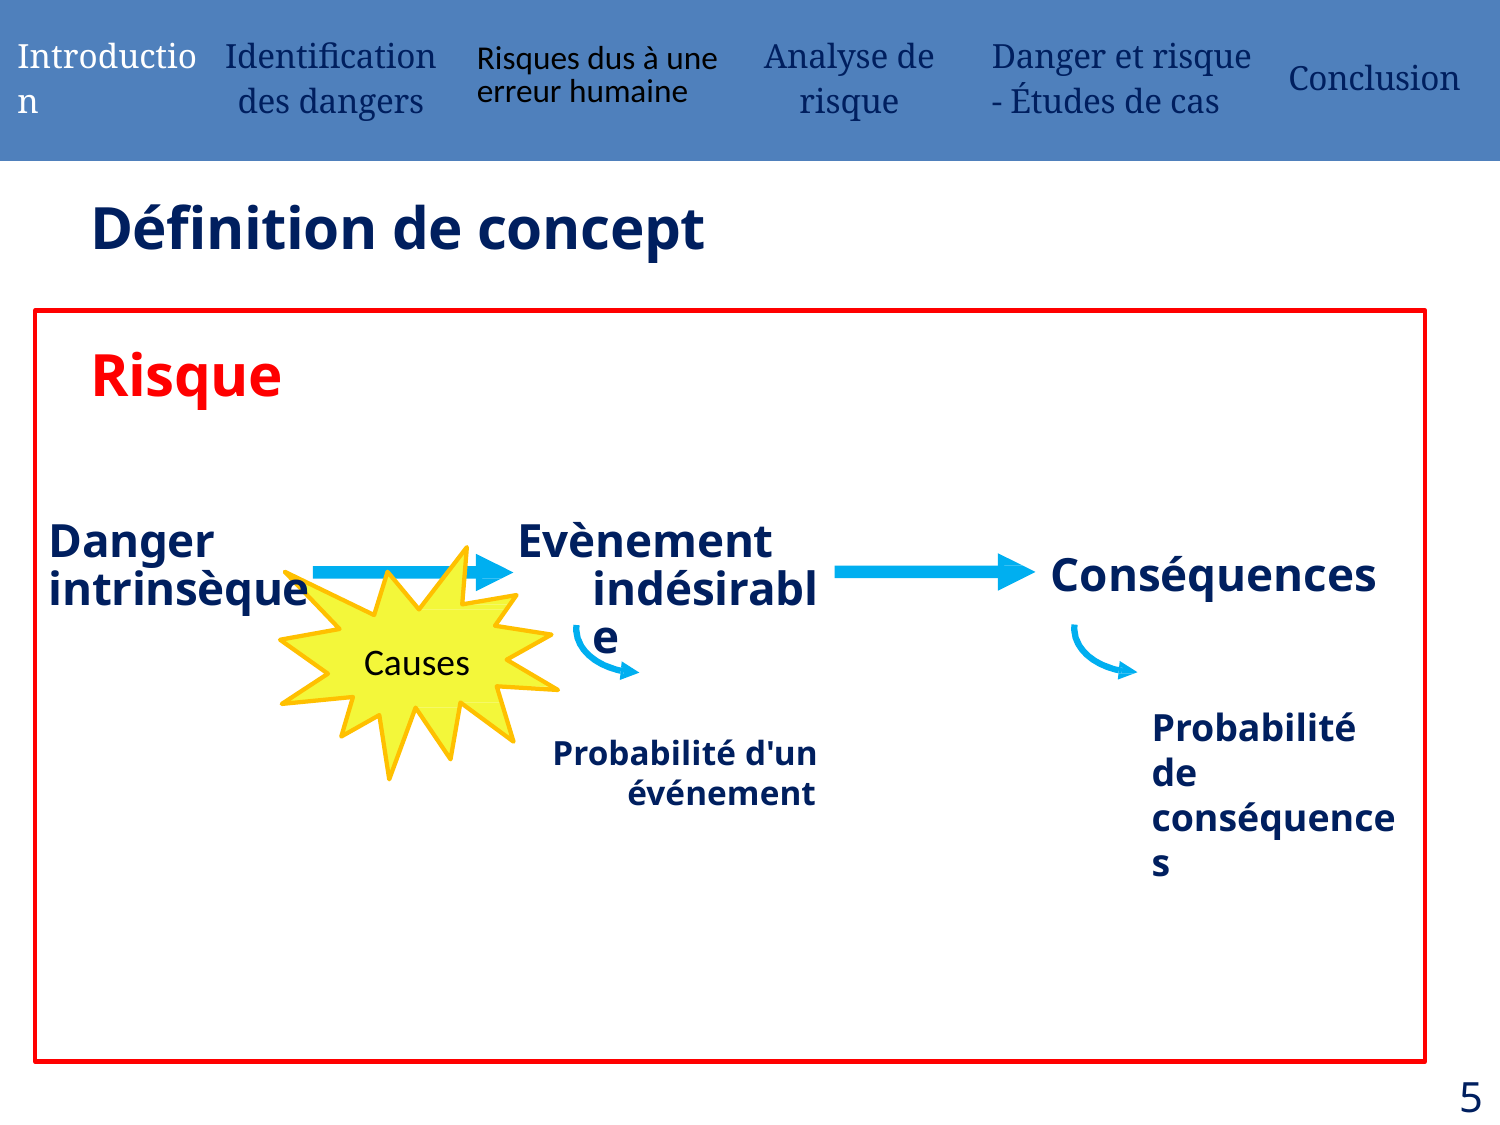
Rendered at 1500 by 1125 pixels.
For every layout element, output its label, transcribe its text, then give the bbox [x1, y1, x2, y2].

table_header Analyse de risque [742, 28, 956, 128]
title Définition de concept [37, 192, 1463, 381]
text_box Conséquences Probabilité de conséquences [1048, 545, 1404, 884]
text_box Danger intrinsèque [46, 518, 317, 615]
table_header Conclusion [1260, 28, 1488, 128]
text_box [35, 310, 1426, 1062]
table_header Identification des dangers [211, 28, 451, 128]
table_header Risques dus à une erreur humaine [451, 28, 742, 128]
table_header Introduction [12, 28, 211, 128]
slide_number 5 [1432, 1071, 1487, 1125]
text_box [1071, 624, 1138, 680]
table_header Danger et risque - Études de cas [956, 28, 1260, 128]
text_box [573, 624, 640, 681]
text_box Risque [87, 381, 293, 409]
text_box [834, 553, 1036, 591]
text_box Evènement indésirable Probabilité d'un événement [515, 518, 844, 858]
